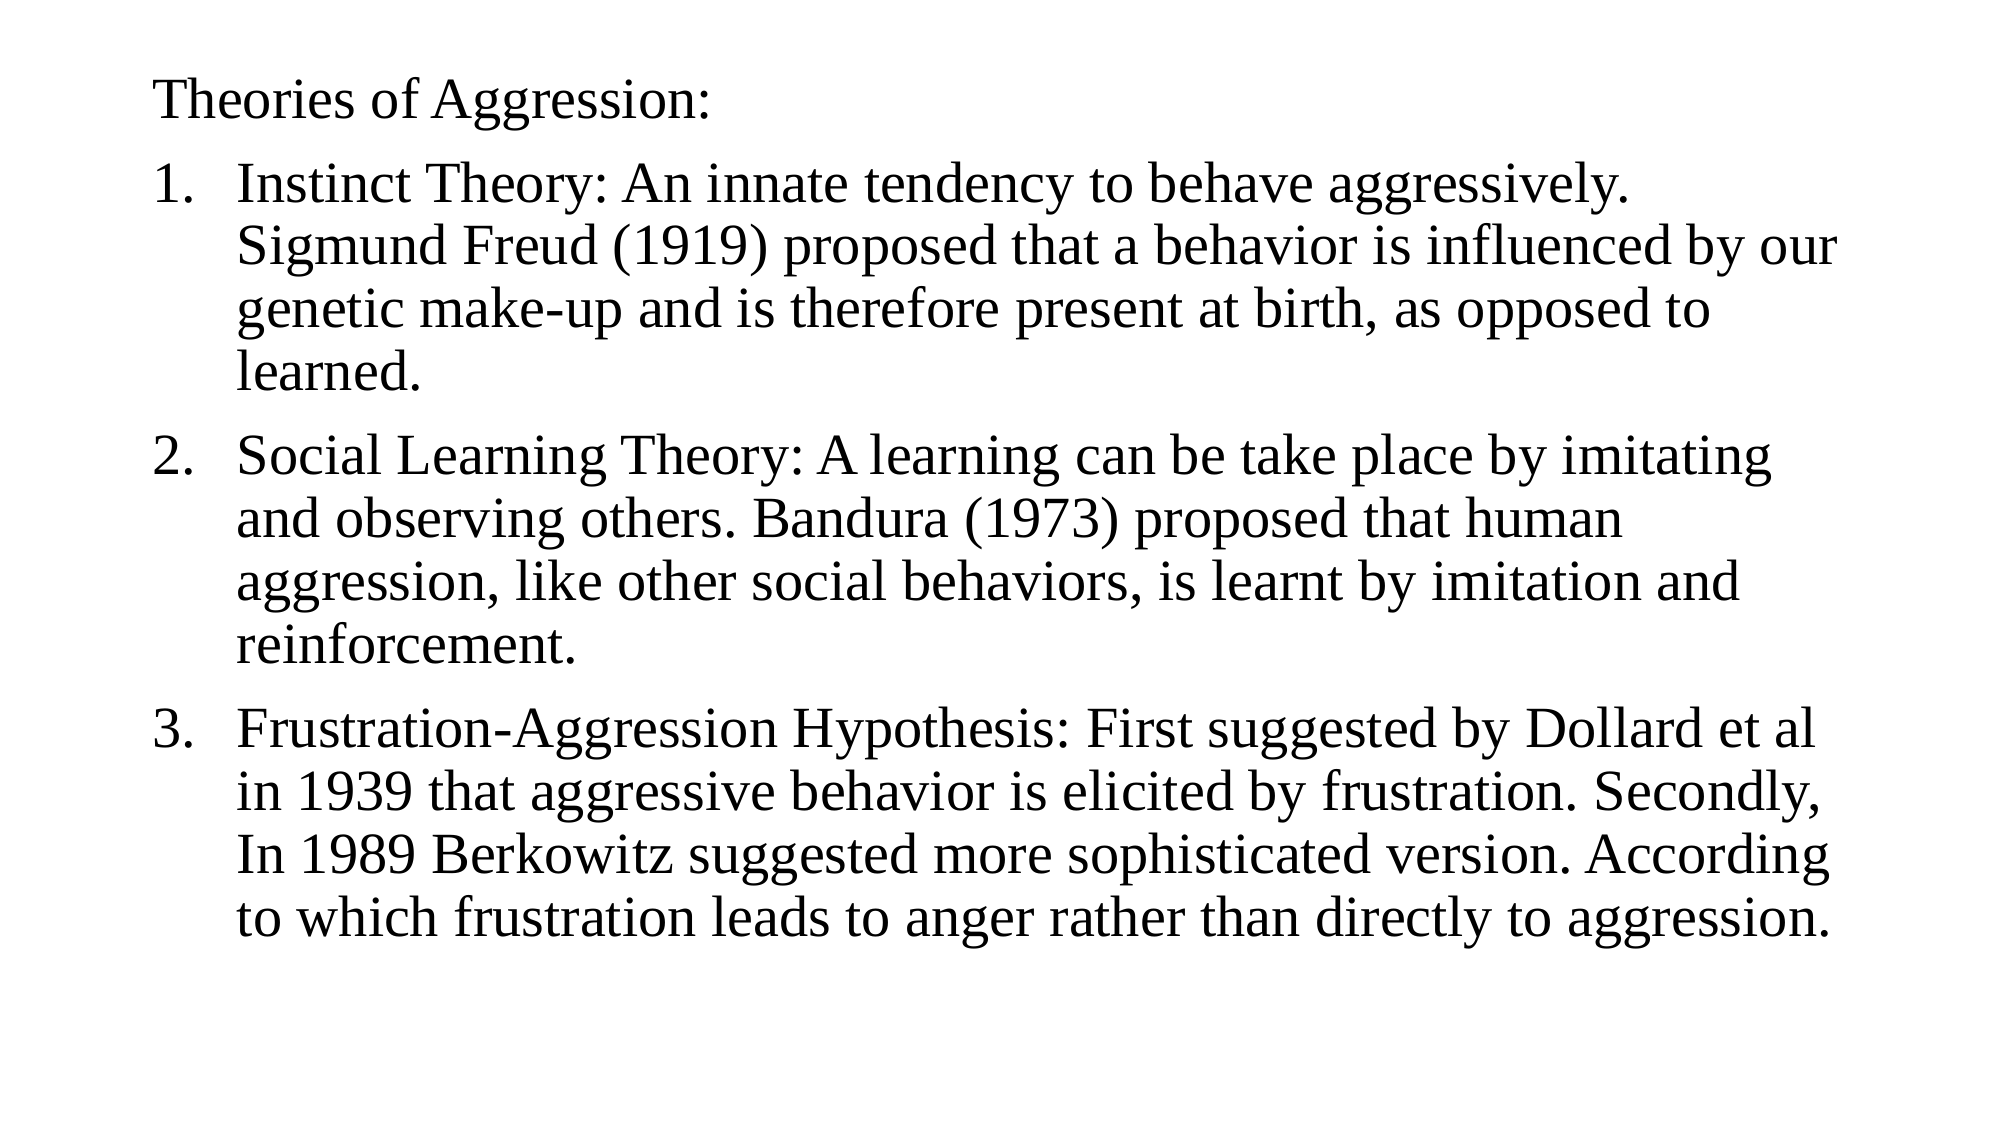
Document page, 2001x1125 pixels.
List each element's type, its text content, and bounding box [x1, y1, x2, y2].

list Theories of Aggression: Instinct Theory: An innate tendency to behave aggressively. Sigmund Freud (1919) proposed that a behavior is influenced by our genetic make-up and is therefore present at birth, as opposed to learned. Social Learning Theory: A learning can be take place by imitating and observing others. Bandura (1973) proposed that human aggression, like other social behaviors, is learnt by imitation and reinforcement. Frustration-Aggression Hypothesis: First suggested by Dollard et al in 1939 that aggressive behavior is elicited by frustration. Secondly, In 1989 Berkowitz suggested more sophisticated version. According to which frustration leads to anger rather than directly to aggression. [137, 60, 1863, 1014]
